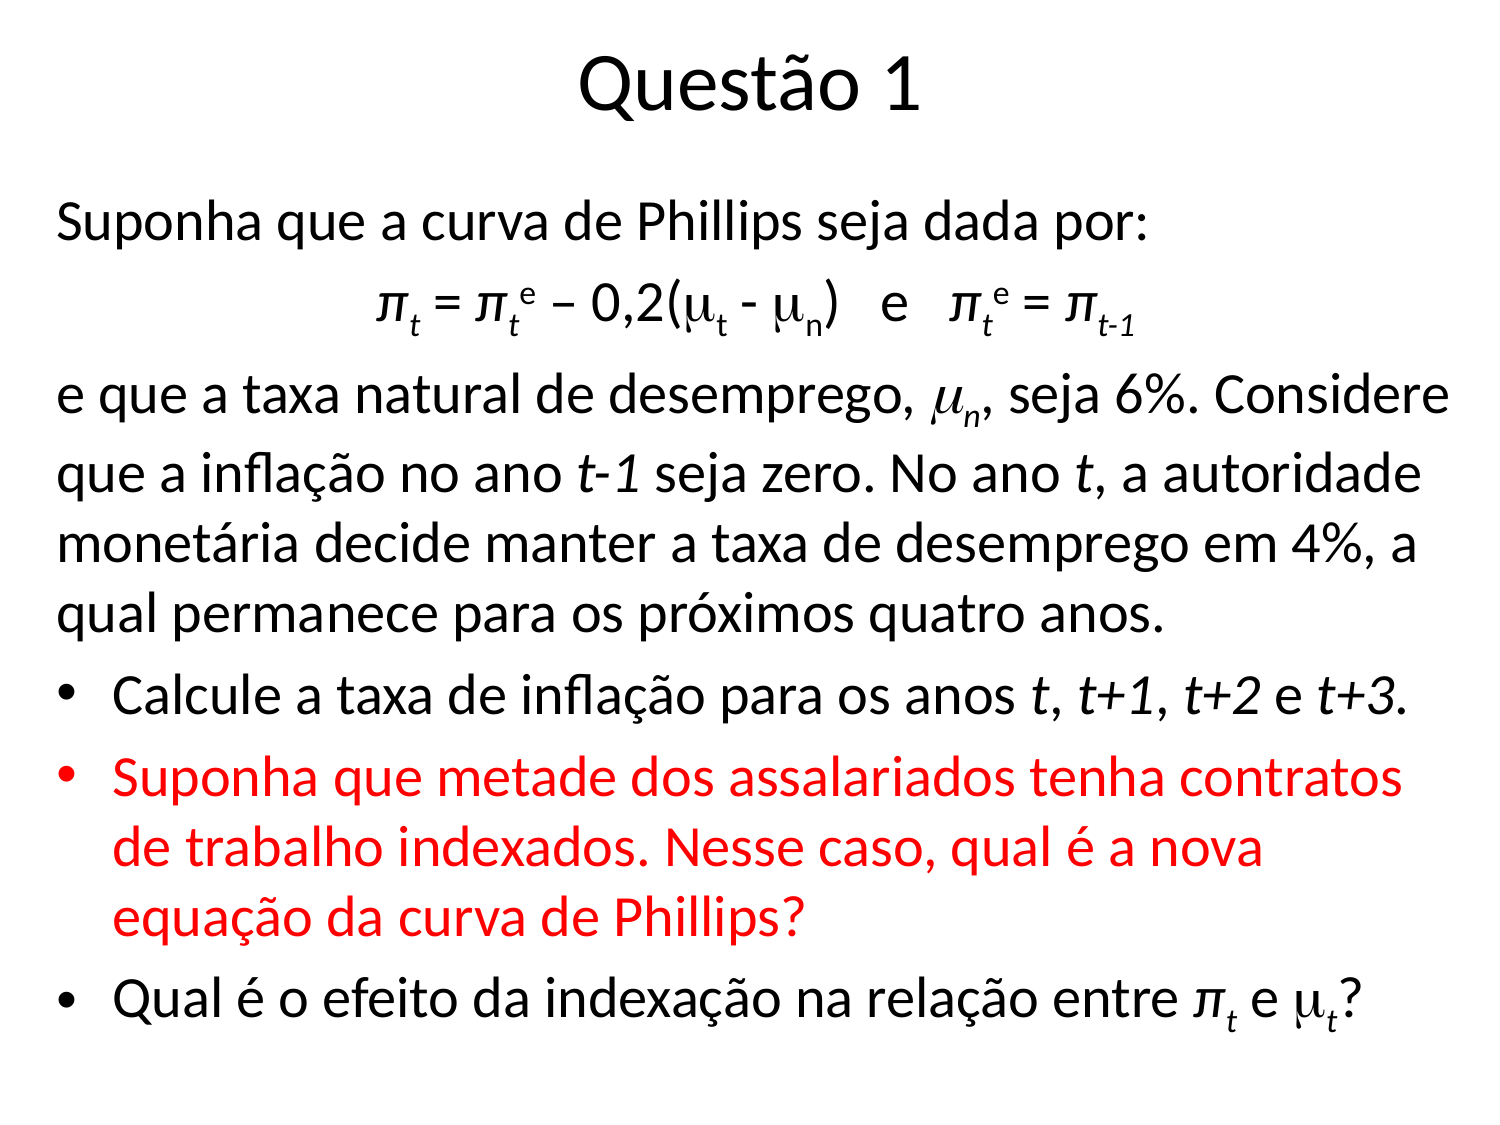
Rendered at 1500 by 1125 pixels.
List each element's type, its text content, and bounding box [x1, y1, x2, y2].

list Suponha que a curva de Phillips seja dada por: πt = πte – 0,2(mt - mn) e πte = πt-1 e que a taxa natural de desemprego, mn, seja 6%. Considere que a inflação no ano t-1 seja zero. No ano t, a autoridade monetária decide manter a taxa de desemprego em 4%, a qual permanece para os próximos quatro anos. Calcule a taxa de inflação para os anos t, t+1, t+2 e t+3. Suponha que metade dos assalariados tenha contratos de trabalho indexados. Nesse caso, qual é a nova equação da curva de Phillips? Qual é o efeito da indexação na relação entre πt e mt? [41, 174, 1471, 917]
title Questão 1 [75, 19, 1425, 135]
